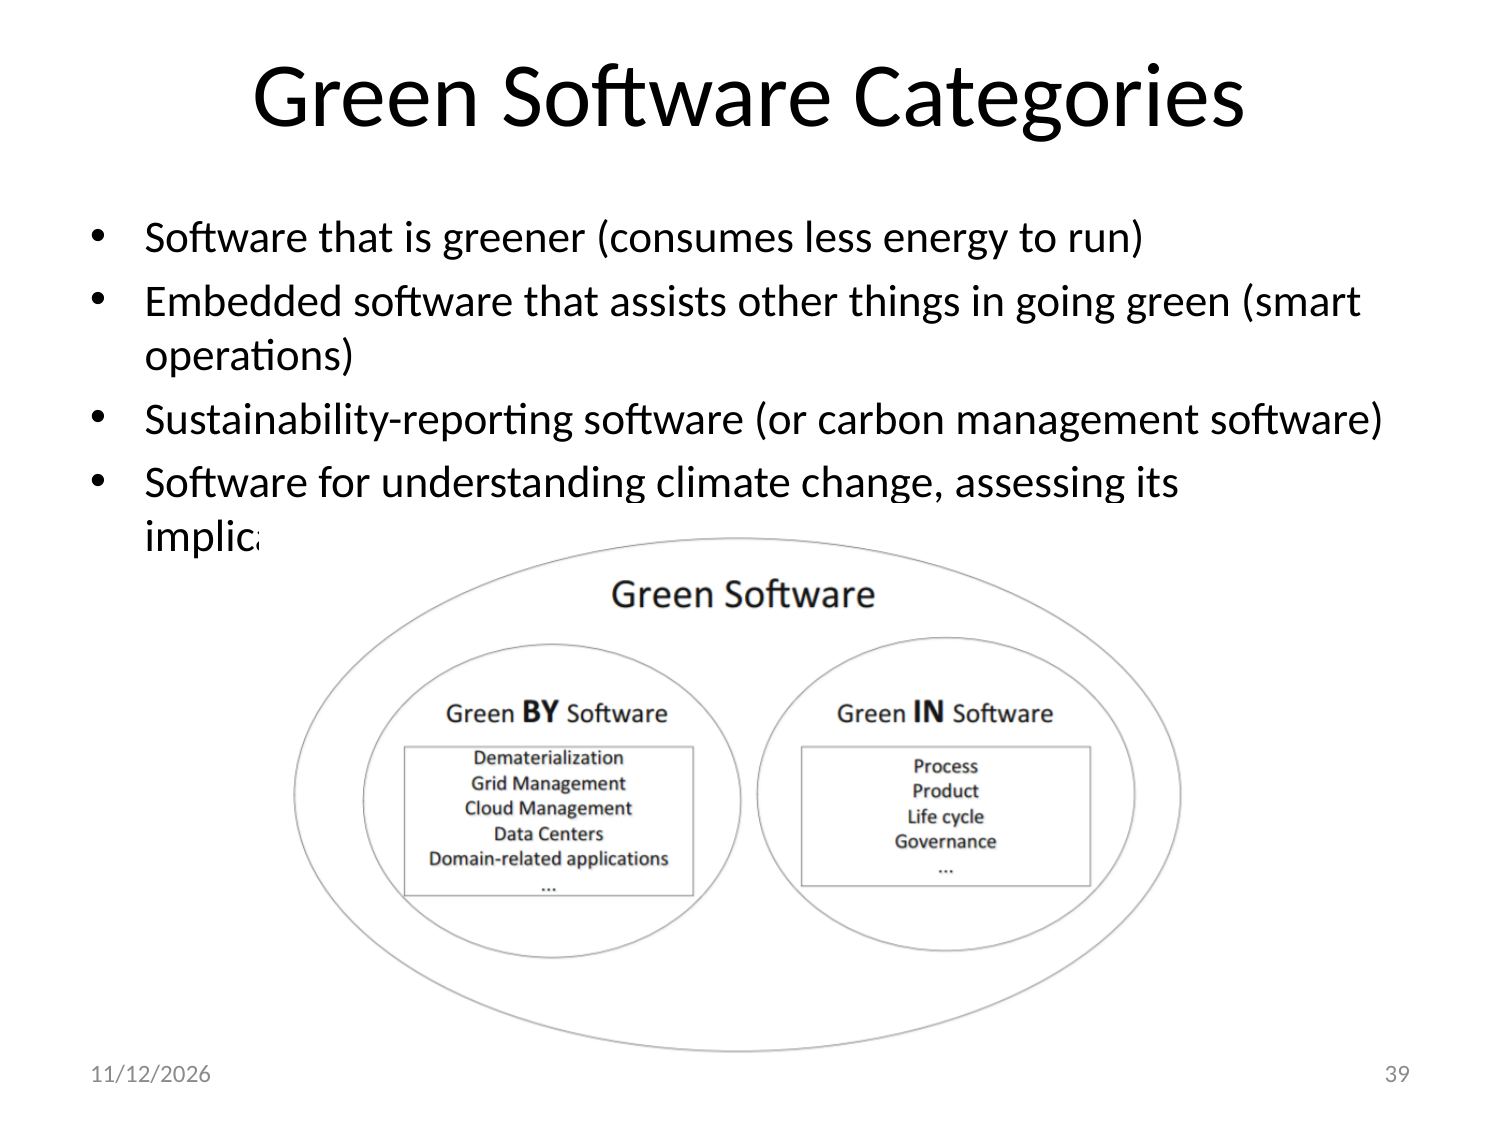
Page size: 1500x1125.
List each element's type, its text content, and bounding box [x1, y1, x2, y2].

picture [259, 503, 1229, 1073]
title Green Software Categories [75, 0, 1425, 184]
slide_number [75, 1042, 425, 1103]
slide_number 39 [1074, 1042, 1425, 1103]
list Software that is greener (consumes less energy to run) Embedded software that assists other things in going green (smart operations) Sustainability-reporting software (or carbon management software) Software for understanding climate change, assessing its implications and forming suitable policy responses [75, 200, 1425, 575]
